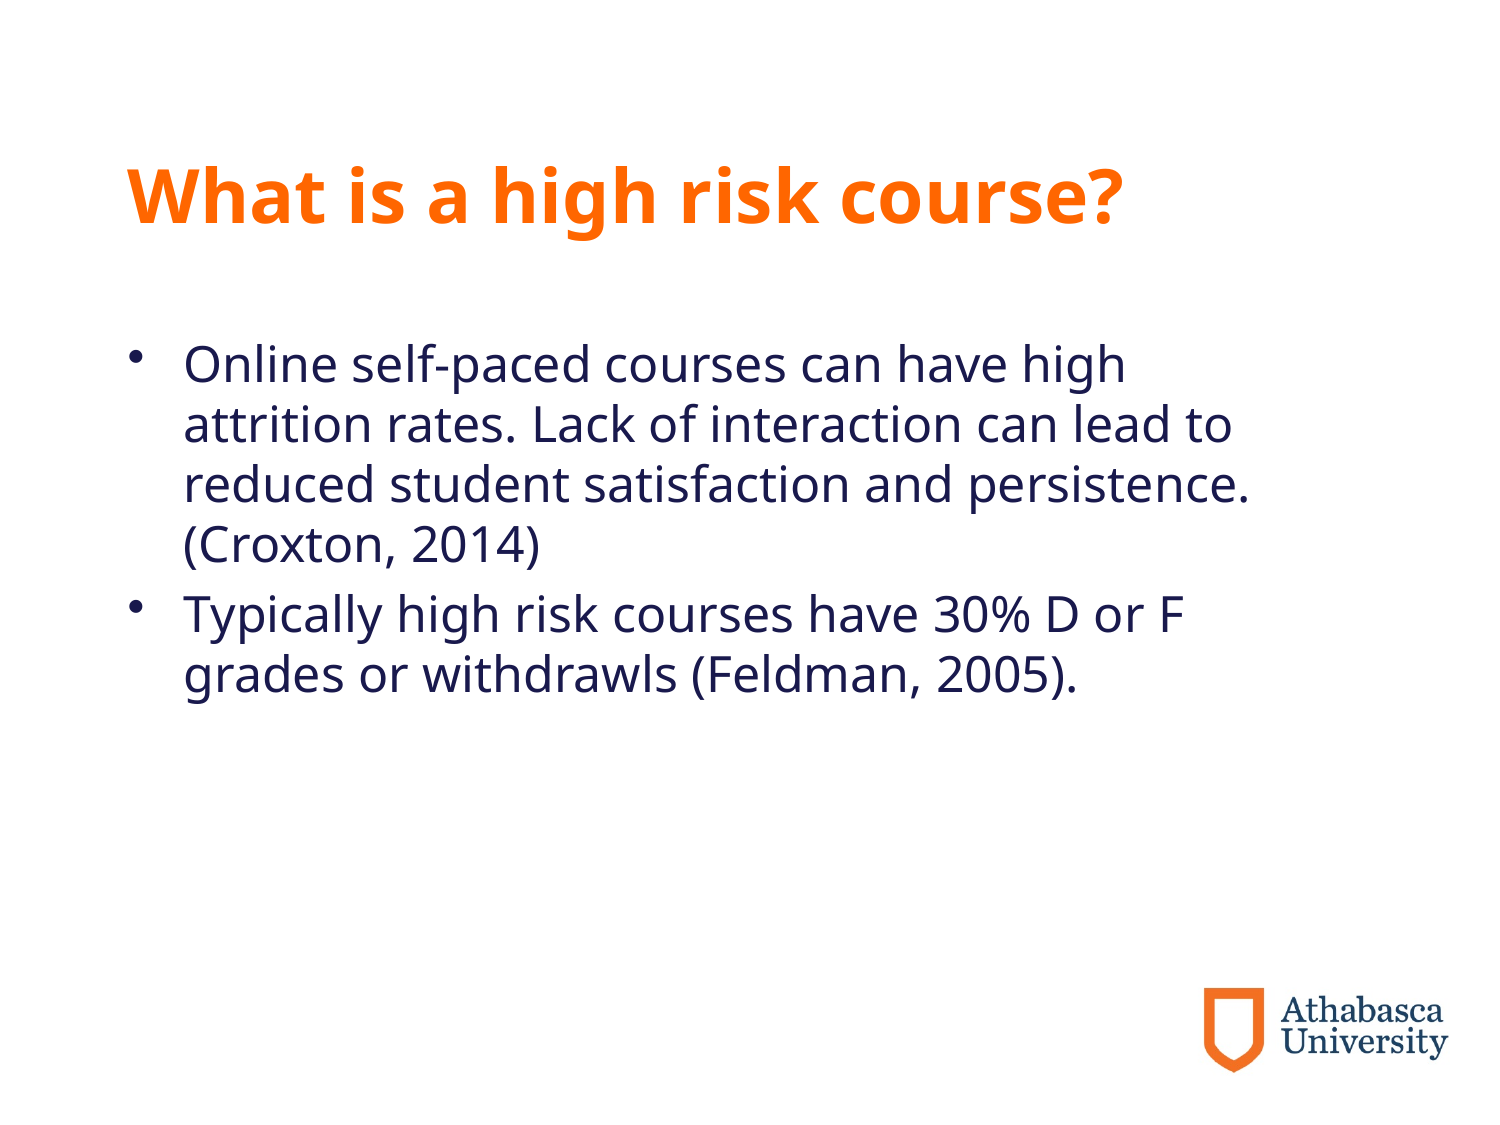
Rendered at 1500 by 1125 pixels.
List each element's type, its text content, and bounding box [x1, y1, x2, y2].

title What is a high risk course? [112, 99, 1176, 288]
list Online self-paced courses can have high attrition rates. Lack of interaction can lead to reduced student satisfaction and persistence. (Croxton, 2014) Typically high risk courses have 30% D or F grades or withdrawls (Feldman, 2005). [112, 324, 1325, 953]
picture [1187, 976, 1462, 1082]
